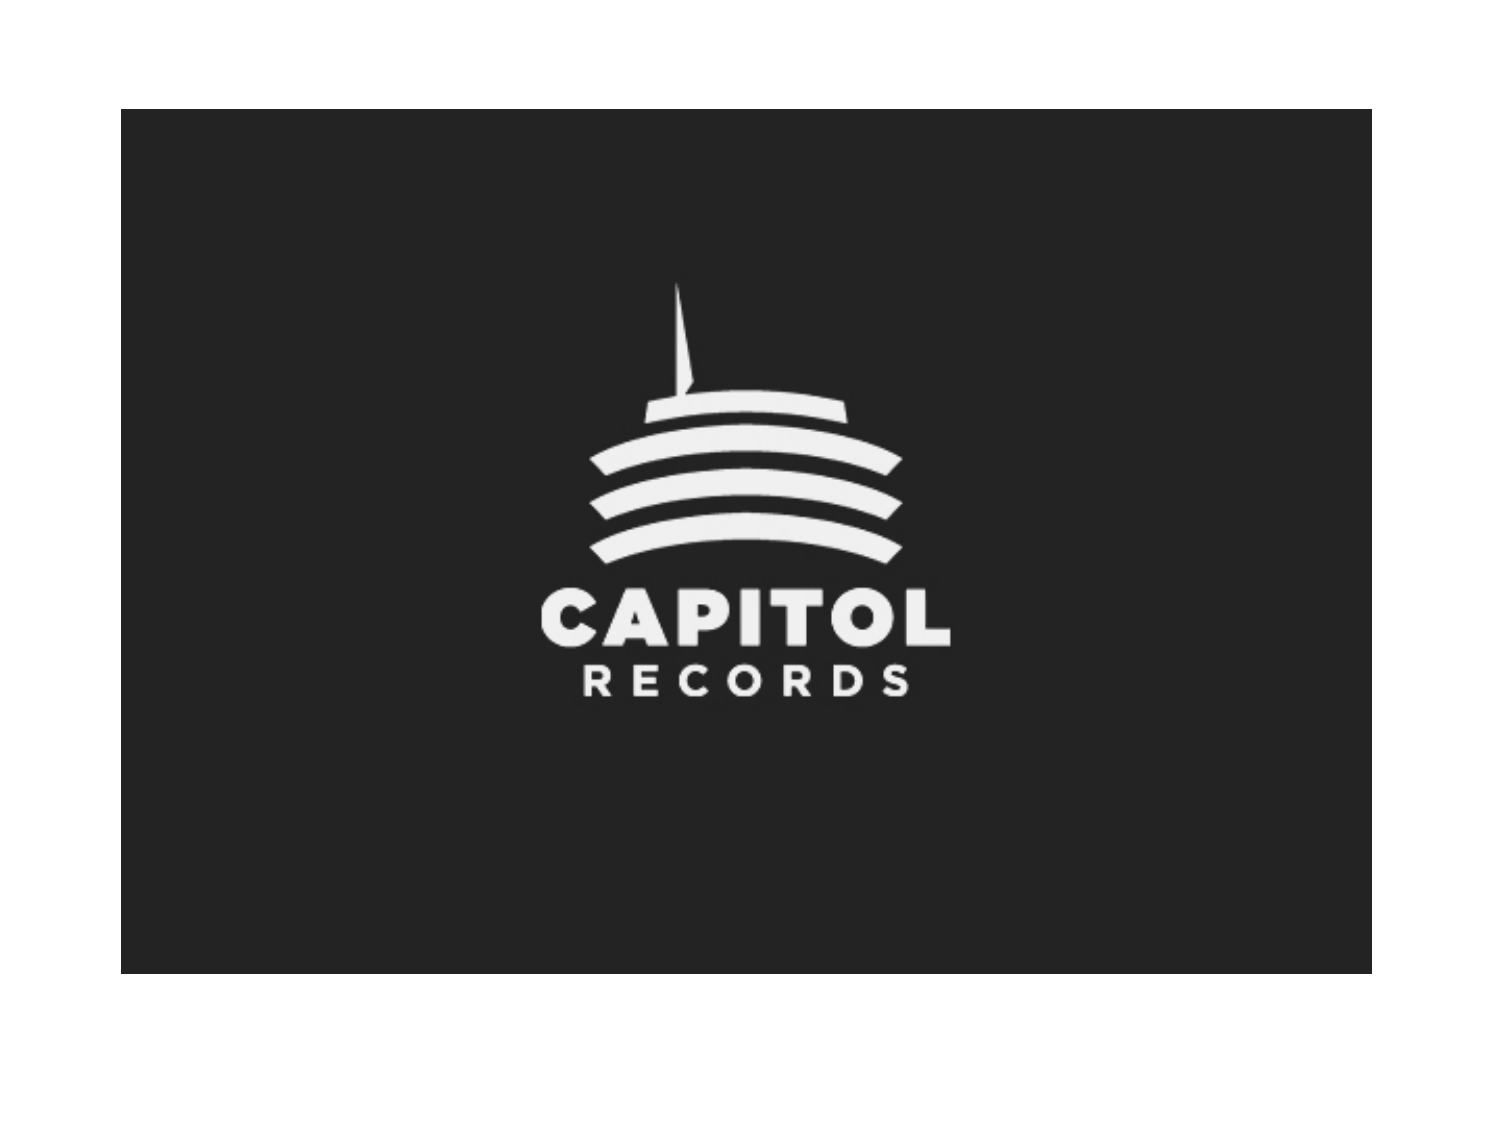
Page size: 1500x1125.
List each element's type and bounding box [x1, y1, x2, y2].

picture [120, 108, 1372, 974]
